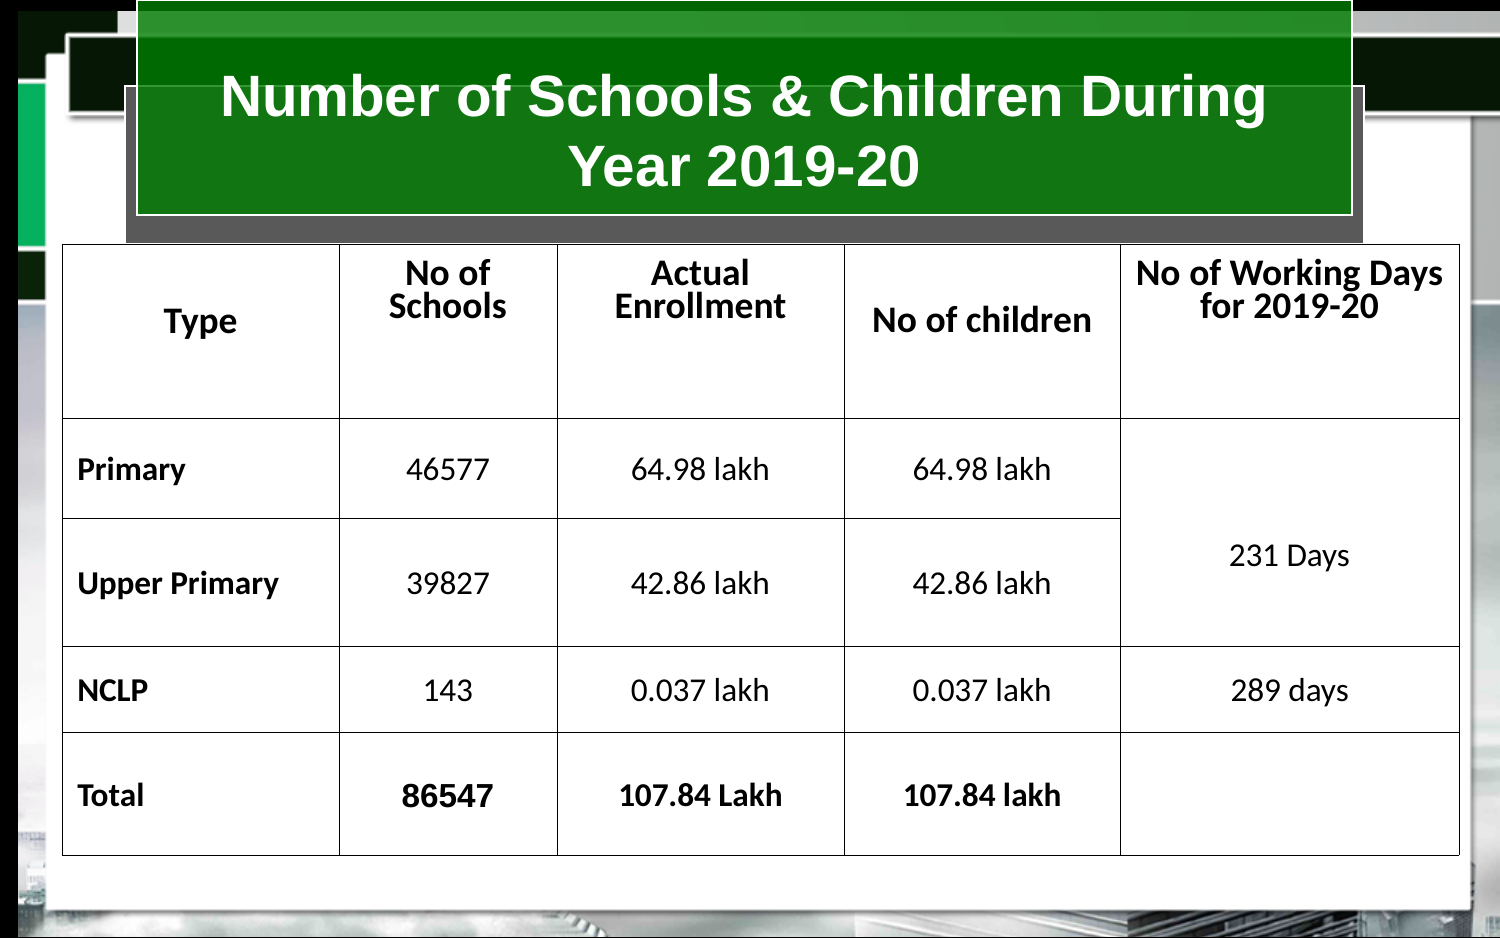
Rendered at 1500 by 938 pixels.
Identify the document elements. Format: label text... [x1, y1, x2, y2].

table_cell Upper Primary [63, 519, 339, 646]
table_header Type [63, 245, 339, 418]
table_cell 289 days [1121, 647, 1459, 732]
table_cell 39827 [340, 519, 557, 646]
table_cell 0.037 lakh [558, 647, 844, 732]
table_cell 64.98 lakh [558, 419, 844, 518]
table_header Actual Enrollment [558, 253, 844, 418]
table_cell 46577 [340, 419, 557, 518]
table_cell 42.86 lakh [558, 519, 844, 646]
table_cell 107.84 Lakh [558, 733, 844, 855]
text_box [124, 0, 1365, 244]
table_cell 64.98 lakh [845, 419, 1120, 518]
table_cell 143 [340, 647, 557, 732]
table_header No of Working Days for 2019-20 [1121, 245, 1459, 418]
table_cell 86547 [340, 733, 557, 855]
table_cell Primary [63, 419, 339, 518]
table_cell 107.84 lakh [845, 733, 1120, 855]
table_cell NCLP [63, 647, 339, 732]
picture [18, 11, 1500, 937]
table_cell 231 Days [1121, 419, 1459, 646]
table_cell 42.86 lakh [845, 519, 1120, 646]
table_cell [1121, 733, 1459, 855]
table_cell Total [63, 733, 339, 855]
table_header No of Schools [340, 253, 557, 418]
table_header No of children [845, 253, 1120, 418]
table_cell 0.037 lakh [845, 647, 1120, 732]
